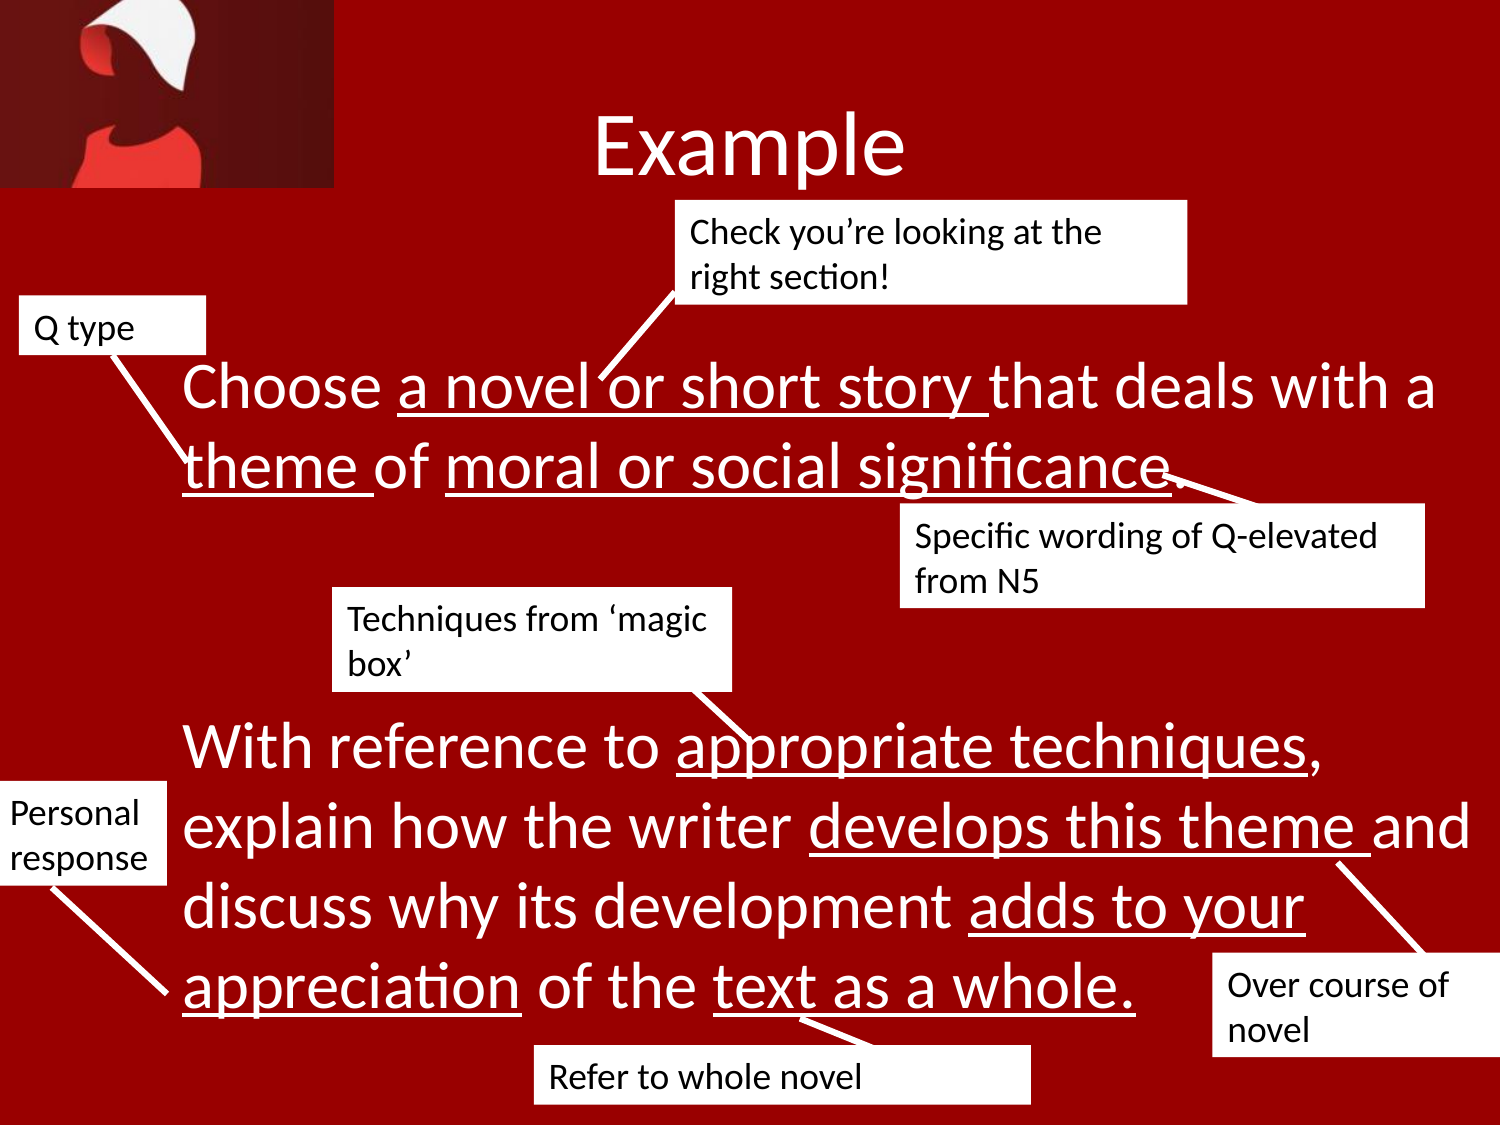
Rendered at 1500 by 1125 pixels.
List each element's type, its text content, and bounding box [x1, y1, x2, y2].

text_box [799, 1018, 932, 1072]
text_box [51, 887, 168, 995]
text_box Over course of novel [1212, 952, 1500, 1058]
picture [0, 0, 335, 188]
text_box Check you’re looking at the right section! [674, 199, 1188, 305]
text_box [637, 637, 753, 745]
text_box Personal response [0, 780, 167, 886]
text_box Q type [18, 295, 207, 356]
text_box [1337, 862, 1426, 957]
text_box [112, 355, 188, 463]
text_box Refer to whole novel [533, 1045, 1031, 1105]
title Example [75, 45, 1425, 233]
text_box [1162, 474, 1276, 513]
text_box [599, 291, 676, 380]
text_box Techniques from ‘magic box’ [332, 587, 733, 692]
list Choose a novel or short story that deals with a theme of moral or social significance. With reference to appropriate techniques, explain how the writer develops this theme and discuss why its development adds to your appreciation of the text as a whole. [167, 334, 1500, 1125]
text_box Specific wording of Q-elevated from N5 [899, 503, 1425, 609]
